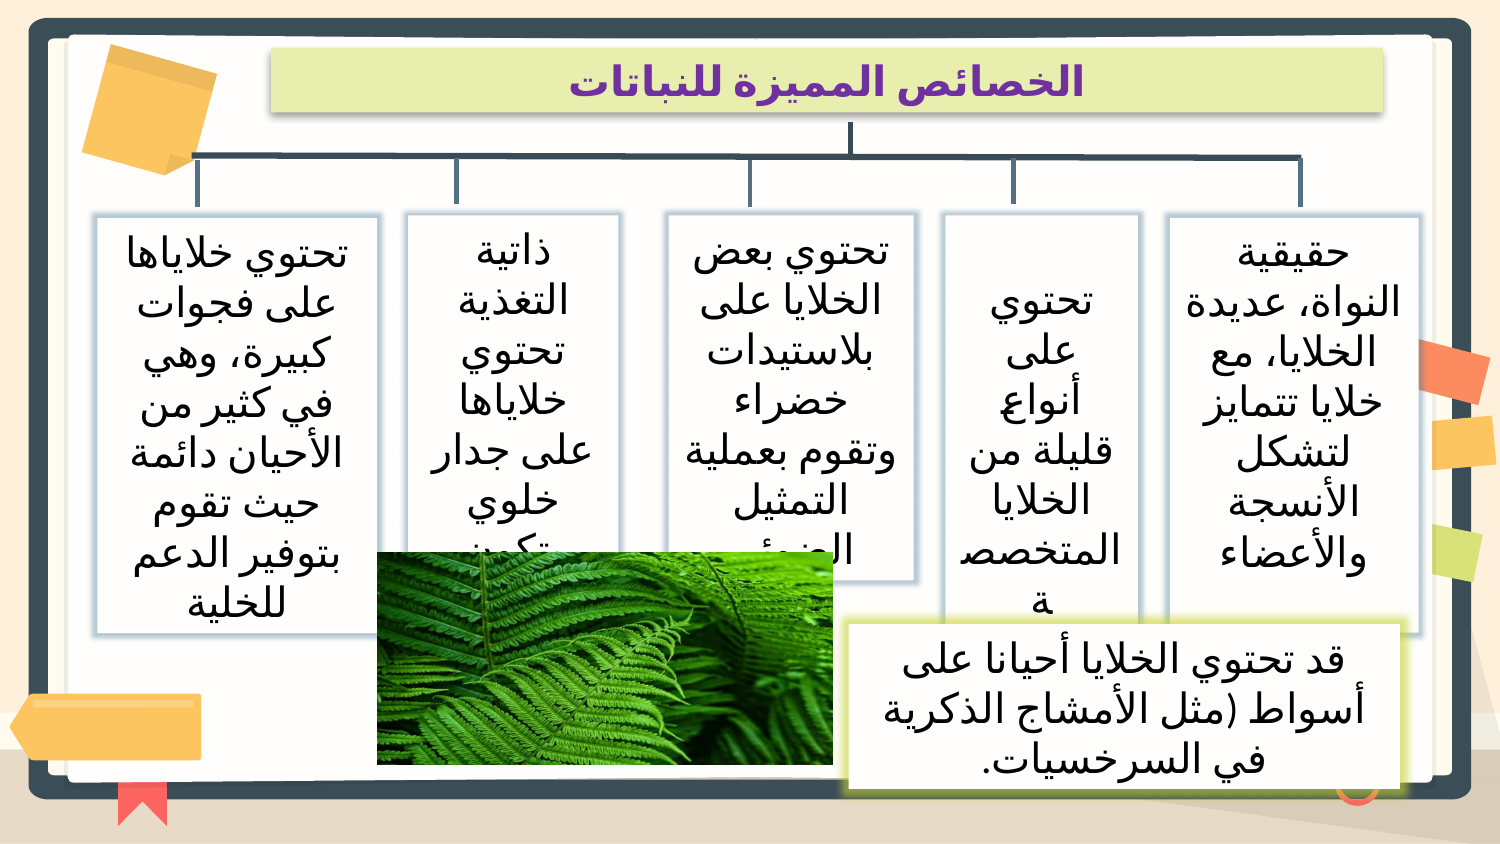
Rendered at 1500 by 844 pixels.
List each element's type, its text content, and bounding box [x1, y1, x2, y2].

text_box حقيقية النواة، عديدة الخلايا، مع خلايا تتمايز لتشكل الأنسجة والأعضاء [1169, 217, 1419, 633]
picture [376, 552, 834, 765]
text_box الخصائص المميزة للنباتات [271, 47, 1383, 113]
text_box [191, 155, 848, 159]
text_box تحتوي خلاياها على فجوات كبيرة، وهي في كثير من الأحيان دائمة حيث تقوم بتوفير الدعم للخلية [97, 218, 378, 634]
text_box ذاتية التغذية تحتوي خلاياها على جدار خلوي يتكون أساسا من السليلوز [408, 215, 619, 551]
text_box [853, 155, 1302, 159]
text_box تحتوي على أنواع قليلة من الخلايا المتخصصة [945, 215, 1138, 612]
text_box تحتوي بعض الخلايا على بلاستيدات خضراء وتقوم بعملية التمثيل الضوئي [668, 215, 914, 581]
text_box قد تحتوي الخلايا أحيانا على أسواط (مثل الأمشاج الذكرية في السرخسيات. [848, 624, 1400, 789]
